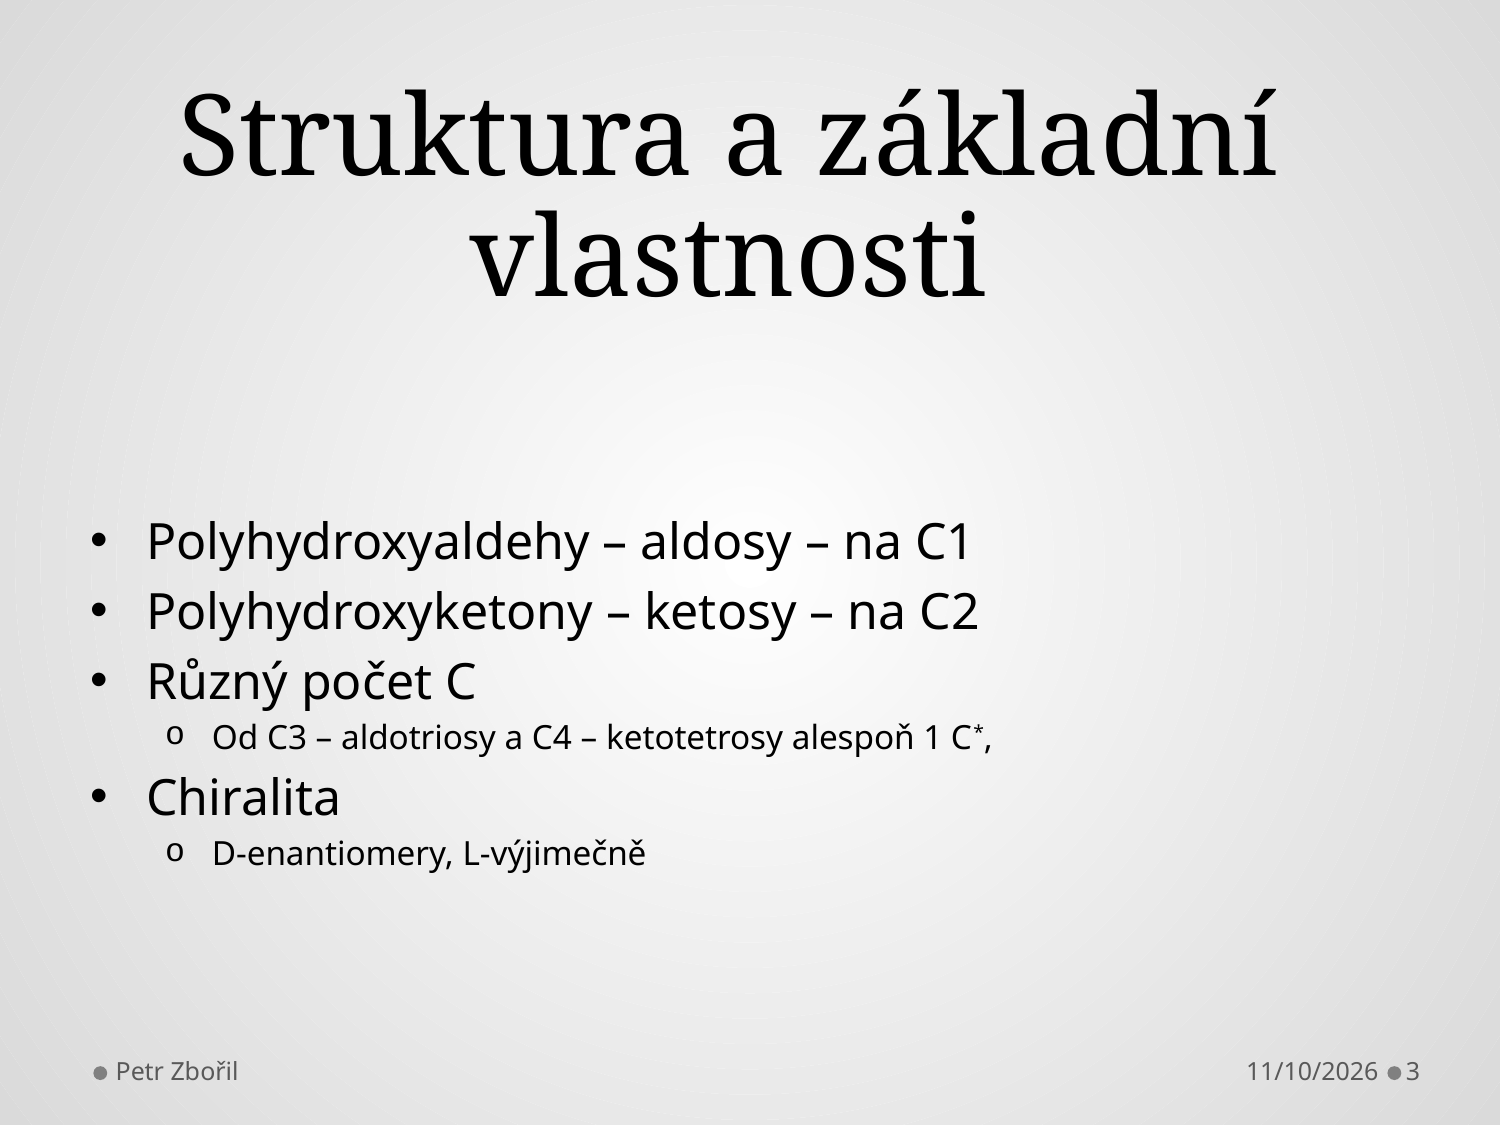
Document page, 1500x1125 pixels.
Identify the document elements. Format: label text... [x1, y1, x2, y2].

title Struktura a základní vlastnosti [53, 54, 1404, 327]
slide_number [1043, 1042, 1386, 1103]
footer Petr Zbořil [108, 1042, 576, 1103]
list Polyhydroxyaldehy – aldosy – na C1 Polyhydroxyketony – ketosy – na C2 Různý počet C Od C3 – aldotriosy a C4 – ketotetrosy alespoň 1 C*, Chiralita D-enantiomery, L-výjimečně [75, 361, 1425, 1005]
slide_number 3 [1401, 1042, 1494, 1103]
